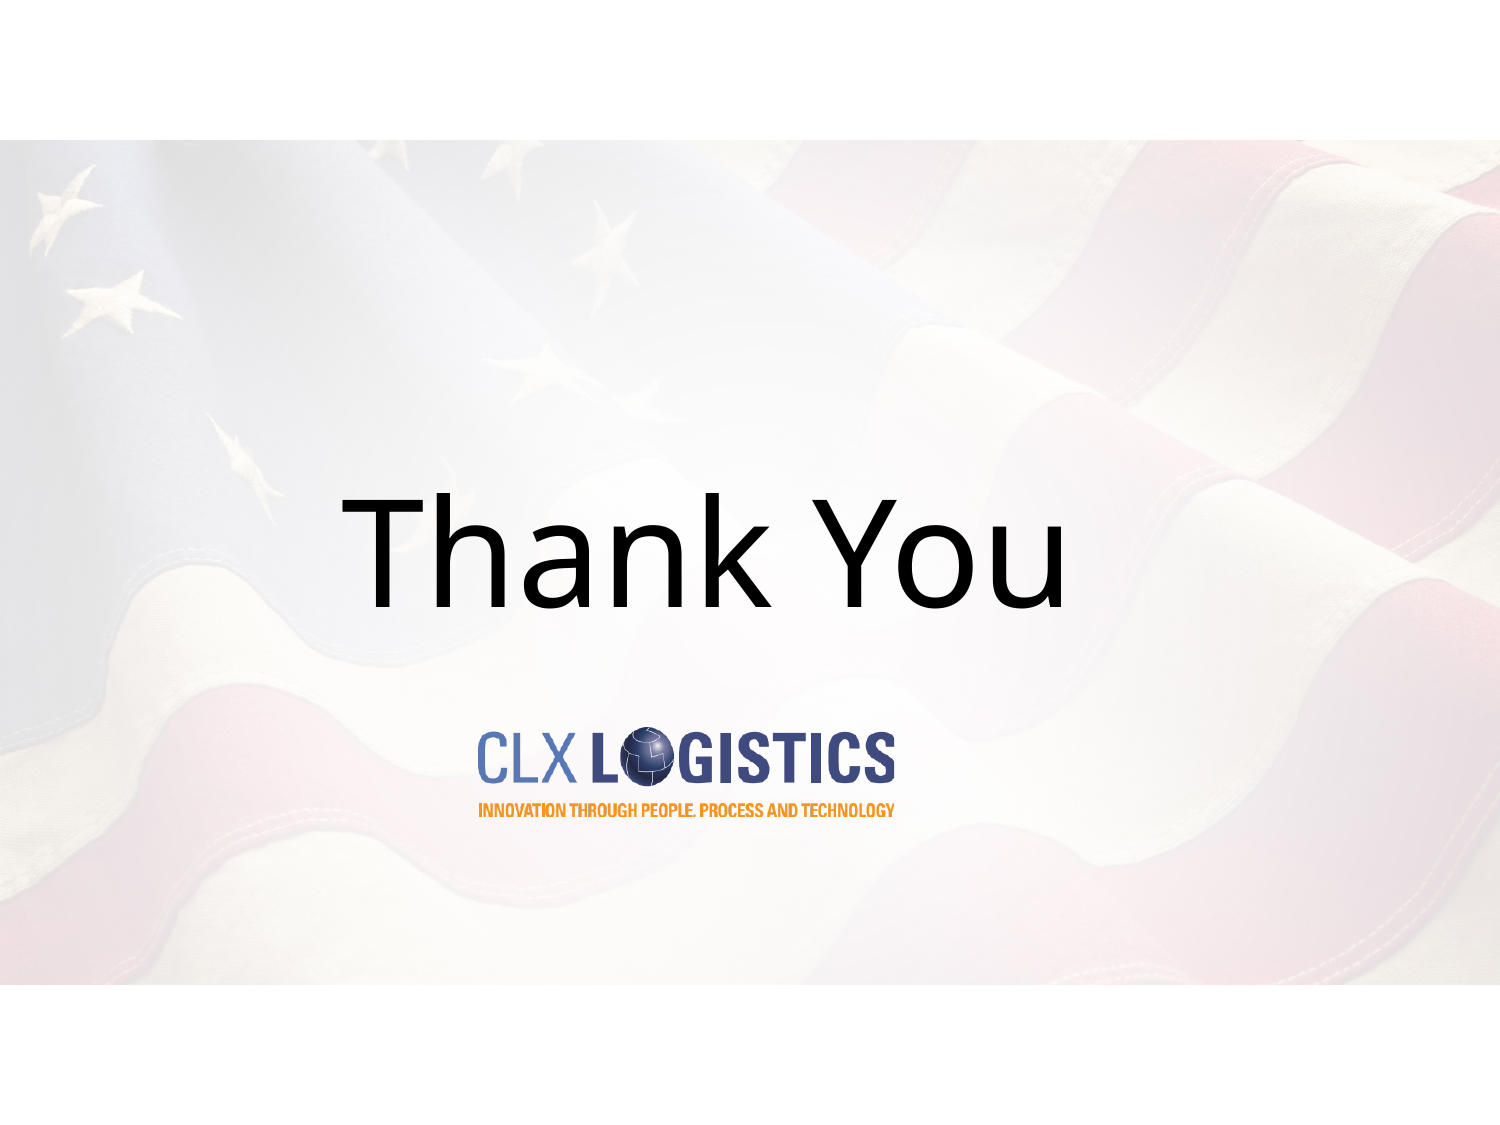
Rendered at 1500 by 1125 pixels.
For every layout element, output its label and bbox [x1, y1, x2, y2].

picture [0, 140, 1500, 985]
